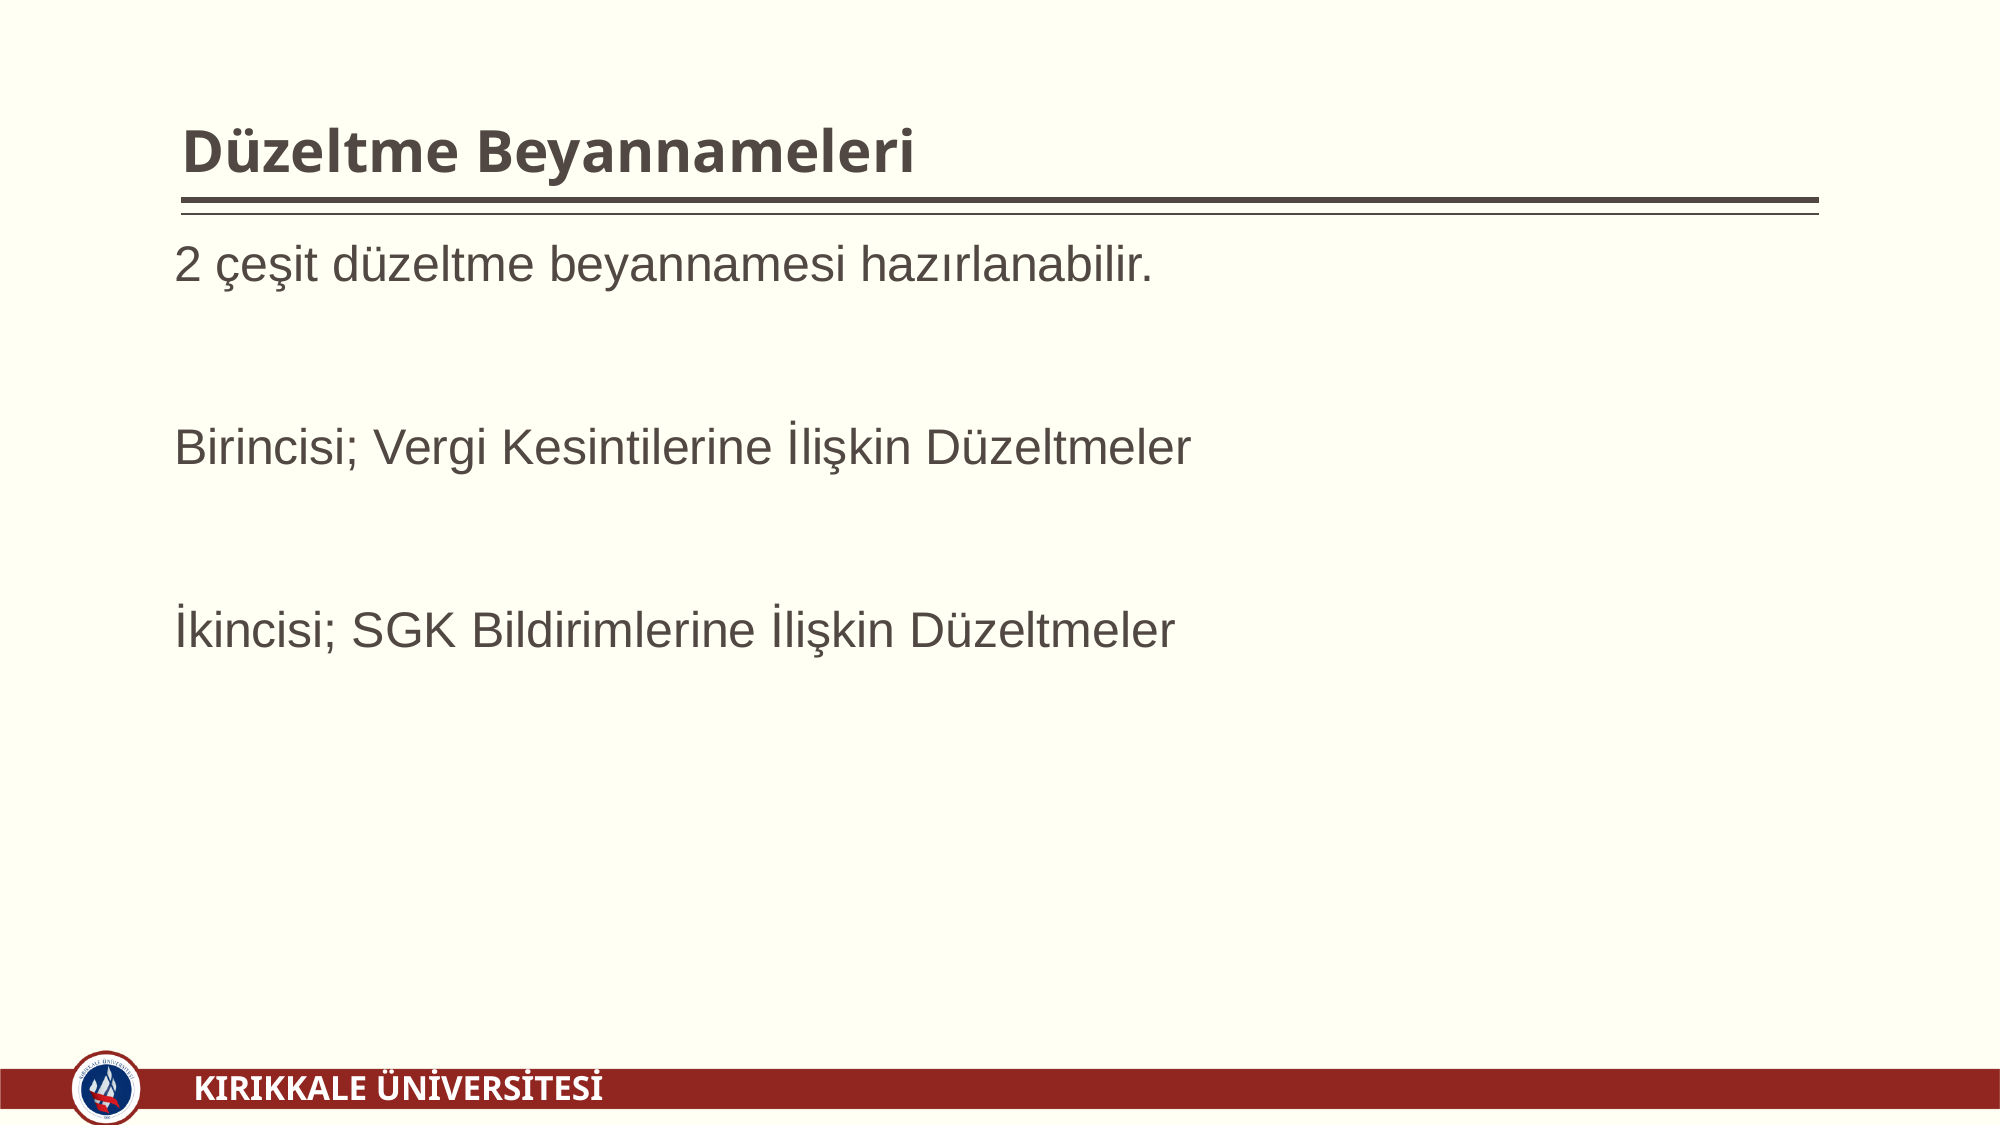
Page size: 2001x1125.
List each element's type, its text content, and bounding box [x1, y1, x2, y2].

list 2 çeşit düzeltme beyannamesi hazırlanabilir. Birincisi; Vergi Kesintilerine İlişkin Düzeltmeler İkincisi; SGK Bildirimlerine İlişkin Düzeltmeler [174, 230, 1893, 815]
title Düzeltme Beyannameleri [181, 12, 1819, 193]
picture [0, 1050, 2000, 1125]
